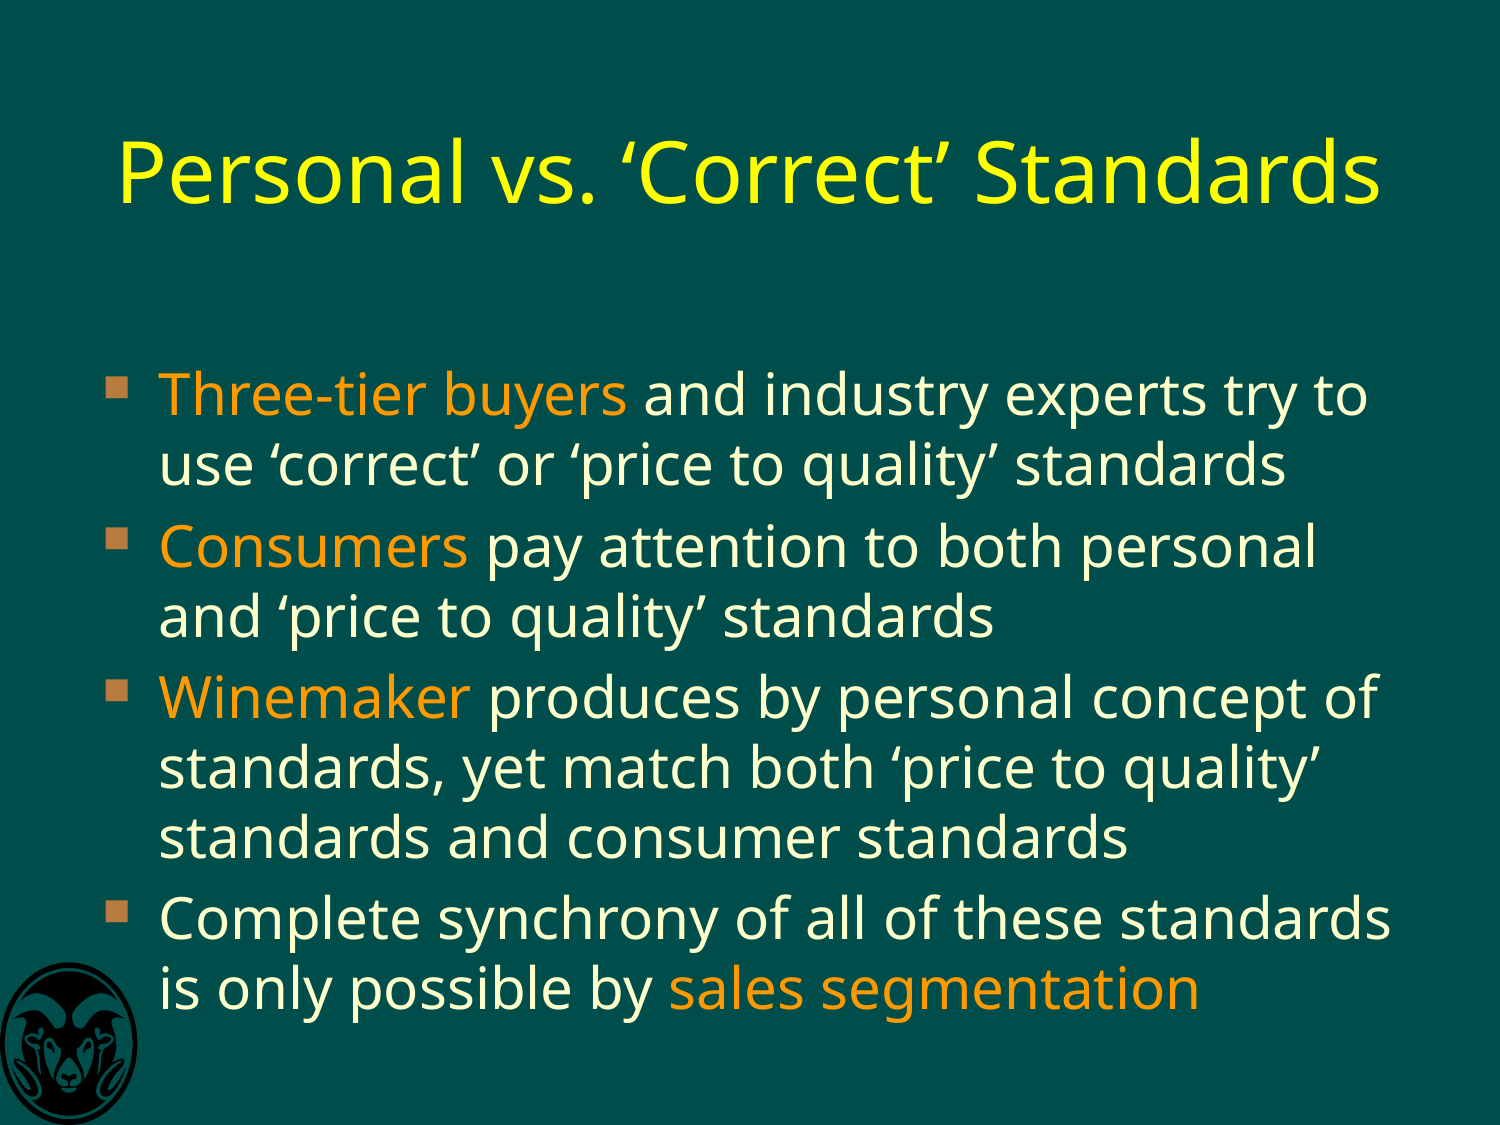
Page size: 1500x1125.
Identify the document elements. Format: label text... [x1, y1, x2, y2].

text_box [0, 962, 138, 1125]
list Three-tier buyers and industry experts try to use ‘correct’ or ‘price to quality’ standards Consumers pay attention to both personal and ‘price to quality’ standards Winemaker produces by personal concept of standards, yet match both ‘price to quality’ standards and consumer standards Complete synchrony of all of these standards is only possible by sales segmentation [87, 349, 1438, 1063]
title Personal vs. ‘Correct’ Standards [74, 62, 1426, 276]
